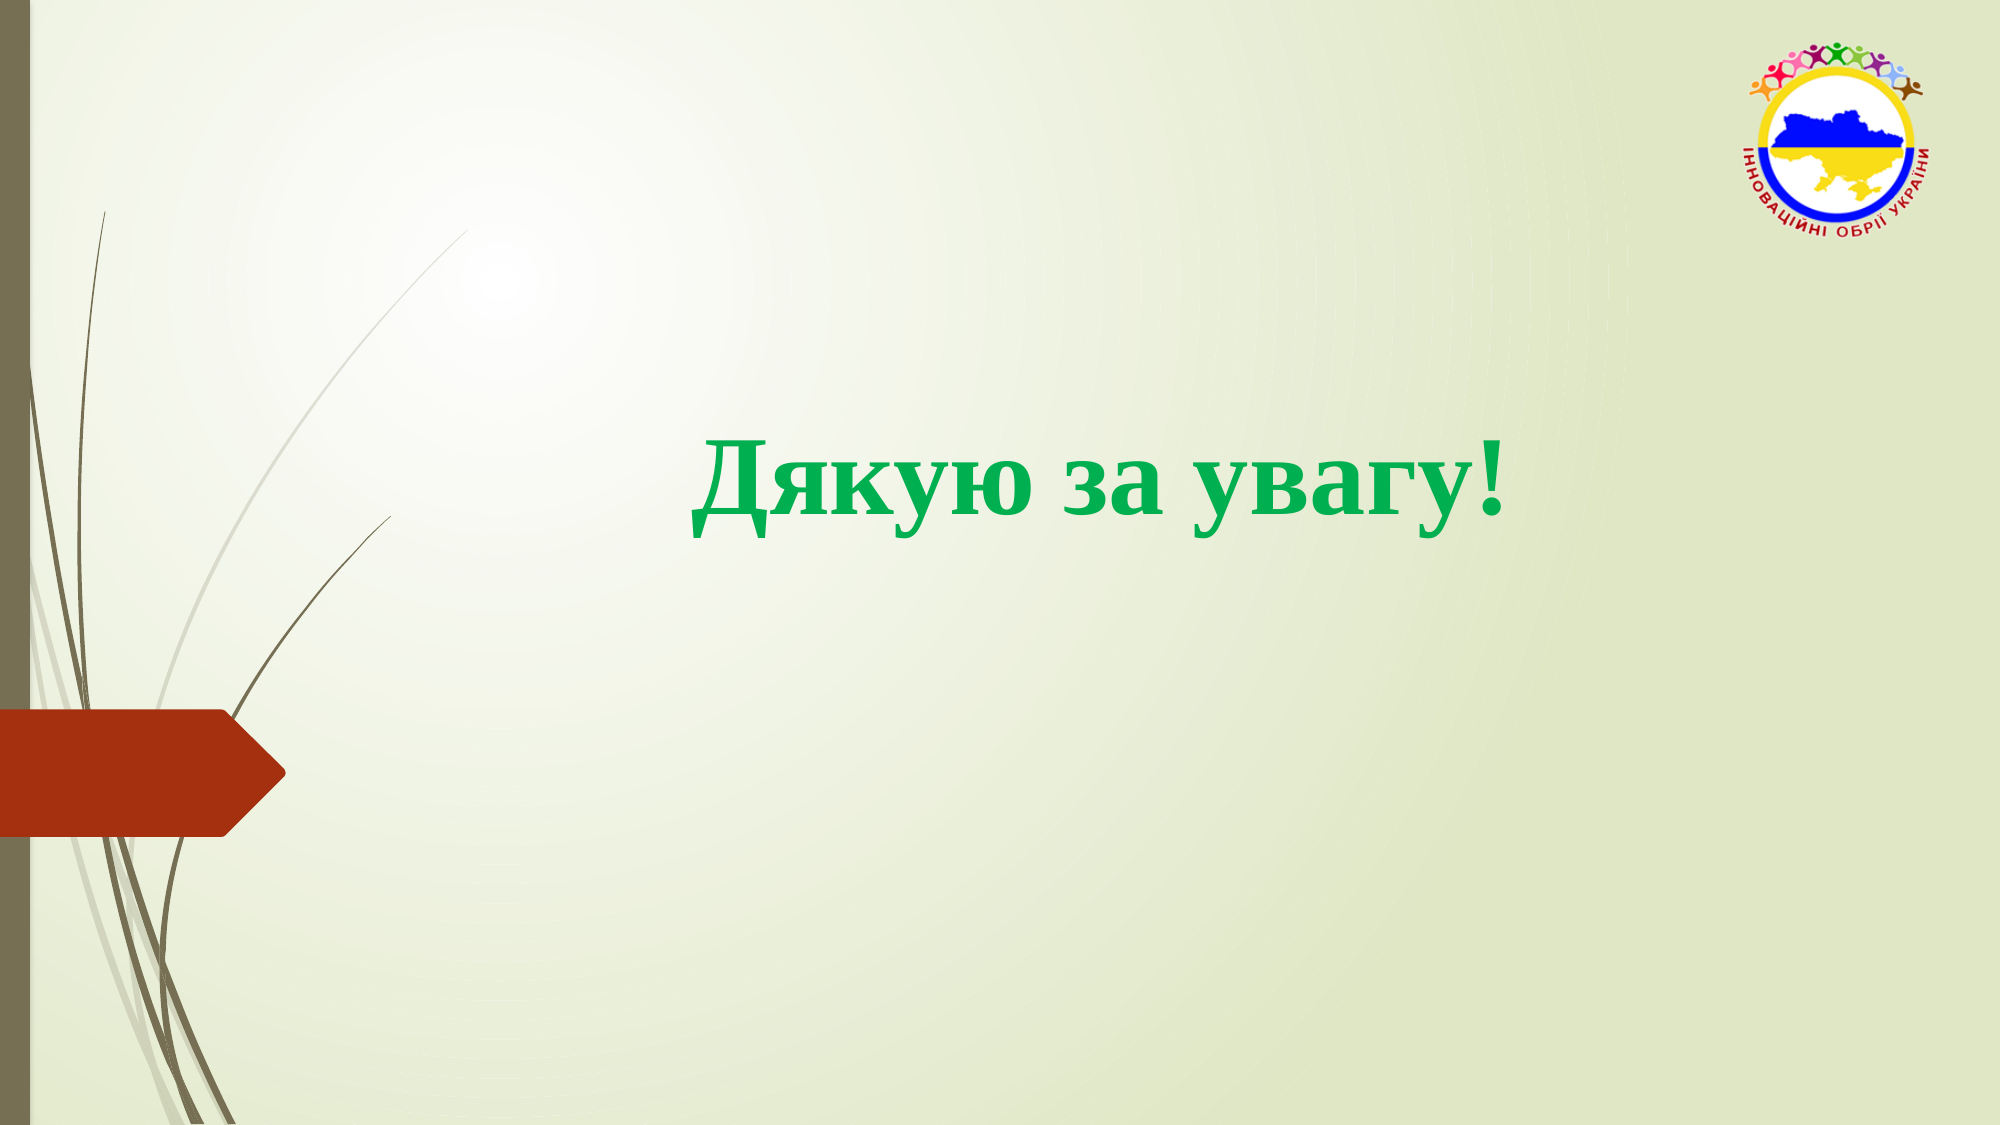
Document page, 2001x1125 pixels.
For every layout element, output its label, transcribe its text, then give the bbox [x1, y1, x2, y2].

title Дякую за увагу! [311, 410, 1892, 545]
picture [1724, 28, 1946, 250]
